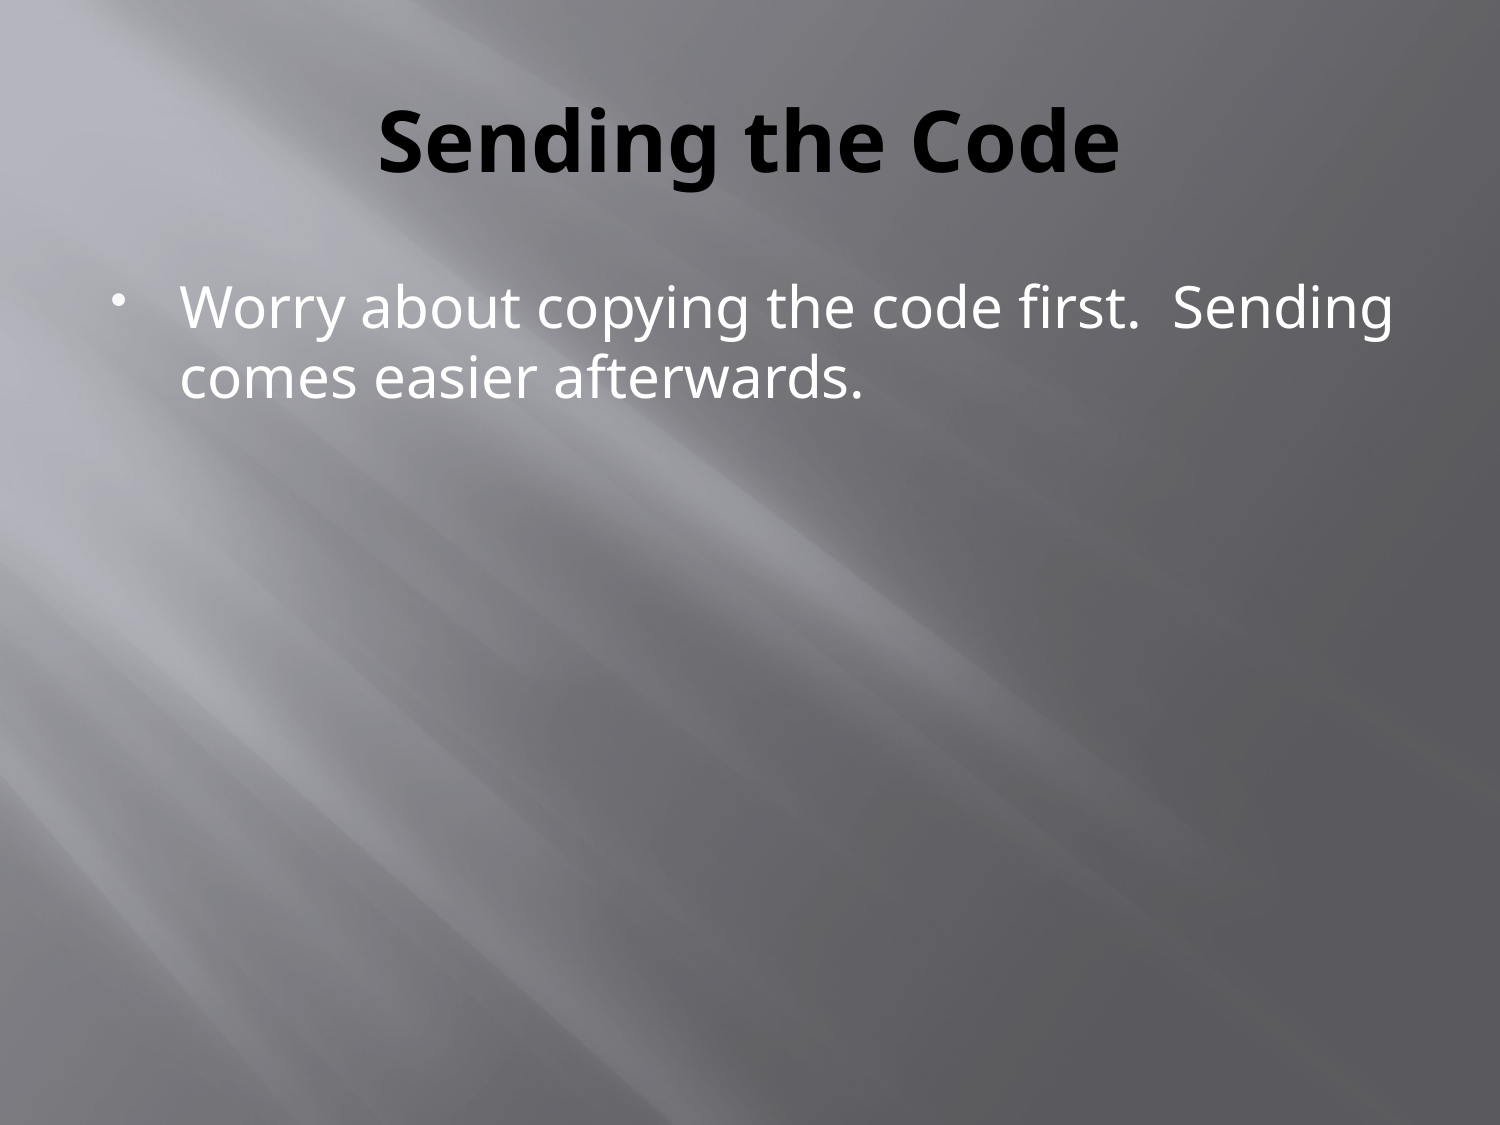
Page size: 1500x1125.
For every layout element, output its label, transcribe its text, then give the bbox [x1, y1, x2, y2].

title Sending the Code [75, 45, 1425, 233]
list Worry about copying the code first. Sending comes easier afterwards. [75, 262, 1425, 1035]
